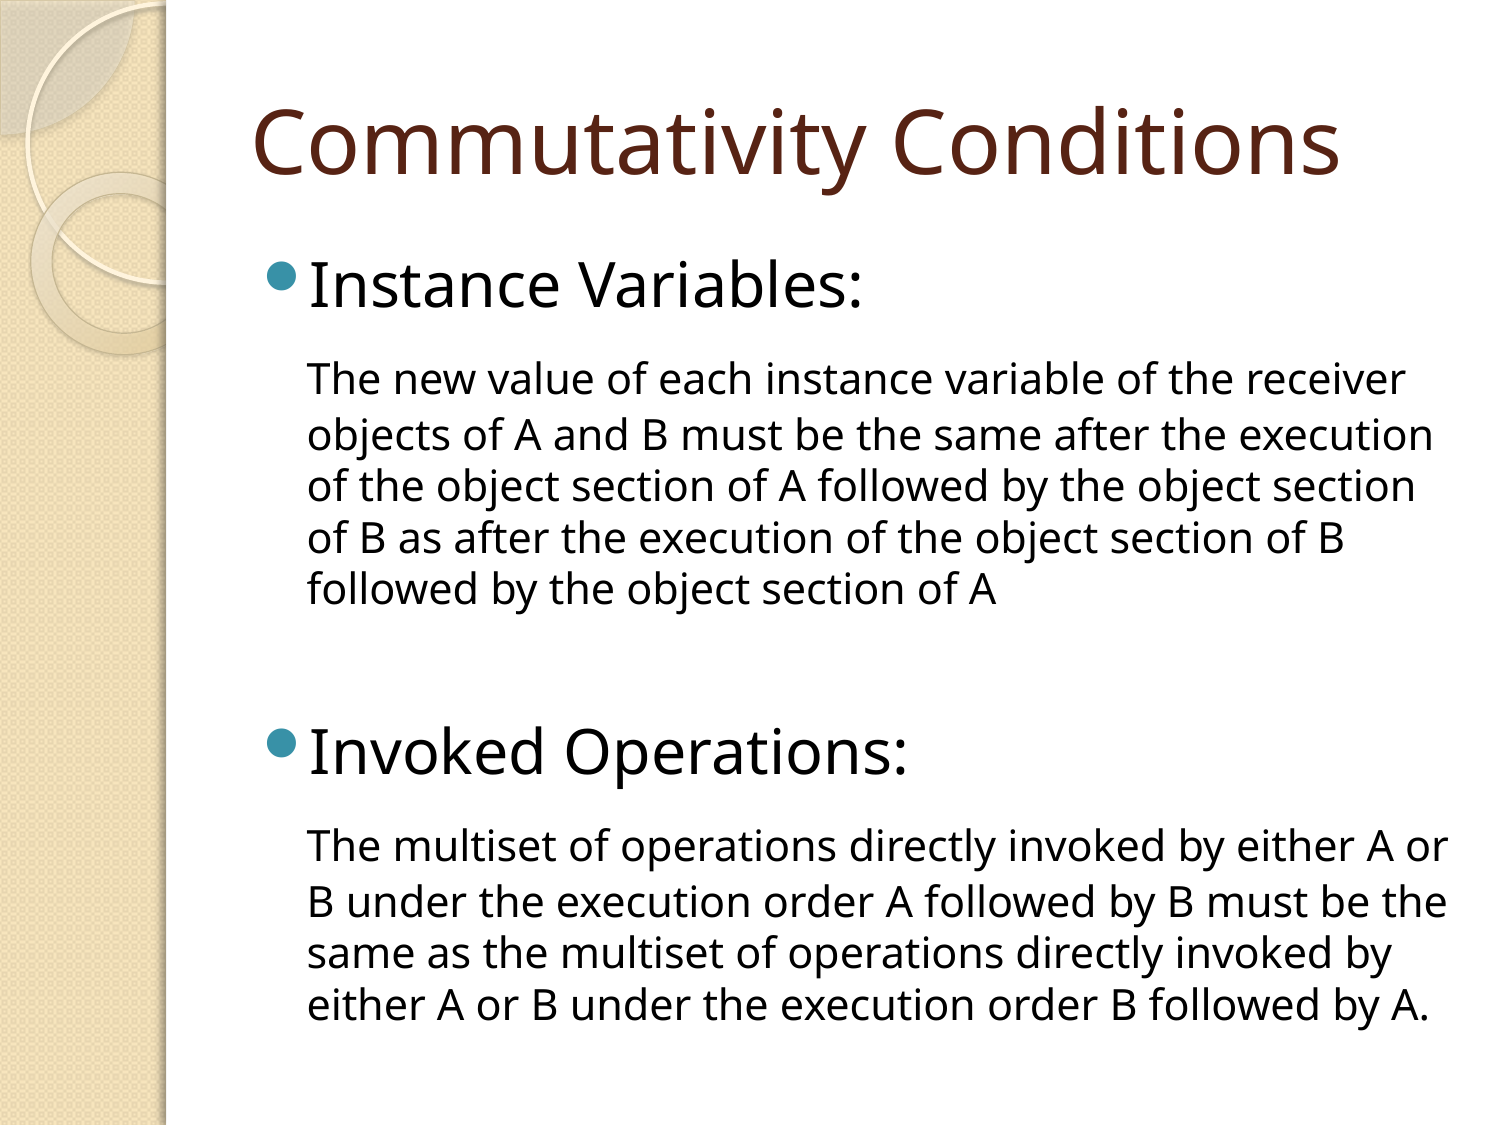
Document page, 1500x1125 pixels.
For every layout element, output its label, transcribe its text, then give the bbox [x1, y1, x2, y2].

list Instance Variables: The new value of each instance variable of the receiver objects of A and B must be the same after the execution of the object section of A followed by the object section of B as after the execution of the object section of B followed by the object section of A Invoked Operations: The multiset of operations directly invoked by either A or B under the execution order A followed by B must be the same as the multiset of operations directly invoked by either A or B under the execution order B followed by A. [235, 237, 1466, 1090]
title Commutativity Conditions [235, 45, 1466, 233]
